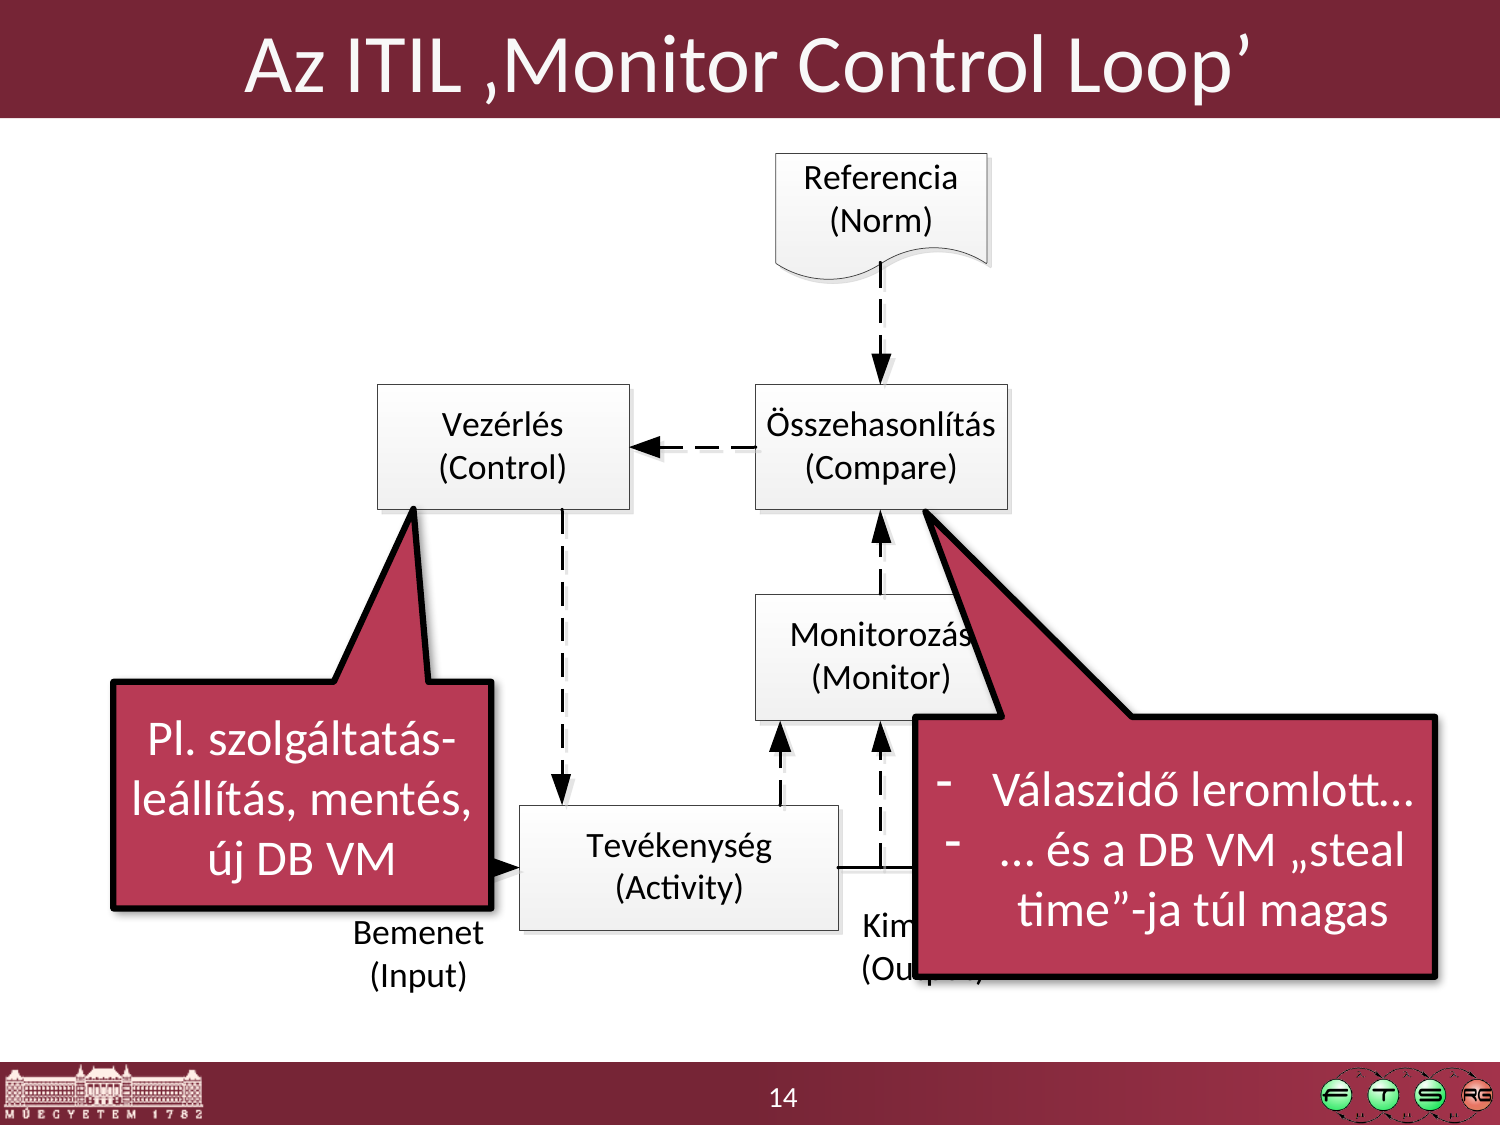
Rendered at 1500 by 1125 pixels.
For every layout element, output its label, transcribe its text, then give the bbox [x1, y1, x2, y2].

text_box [312, 148, 1125, 1002]
title Az ITIL ‚Monitor Control Loop’ [0, 0, 1500, 119]
picture [0, 1063, 209, 1123]
text_box Válaszidő leromlott… … és a DB VM „steal time”-ja túl magas [1130, 712, 1438, 979]
picture [1318, 1065, 1494, 1125]
text_box Pl. szolgáltatás-leállítás, mentés, új DB VM [111, 679, 307, 911]
